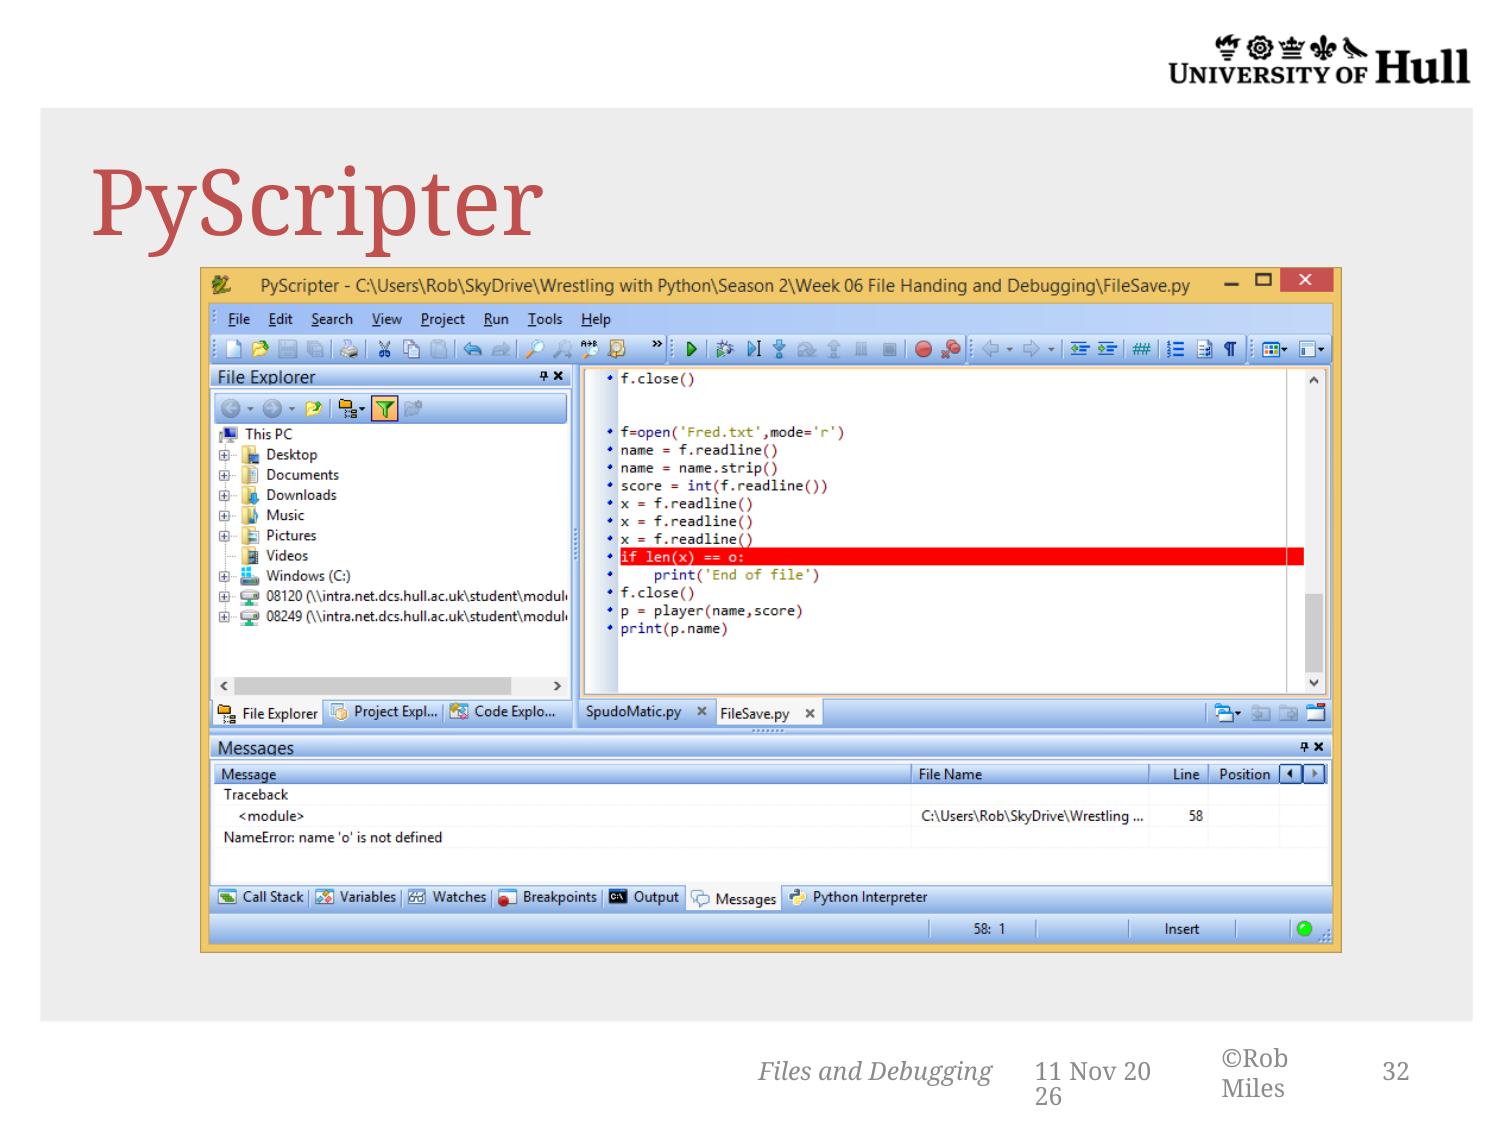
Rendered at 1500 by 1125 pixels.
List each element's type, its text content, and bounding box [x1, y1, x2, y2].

title PyScripter [75, 105, 1425, 293]
picture [0, 0, 1500, 1125]
footer Files and Debugging [70, 1042, 1008, 1103]
slide_number 32 [1335, 1042, 1425, 1103]
slide_number 14-Mar-14 [1019, 1042, 1172, 1103]
